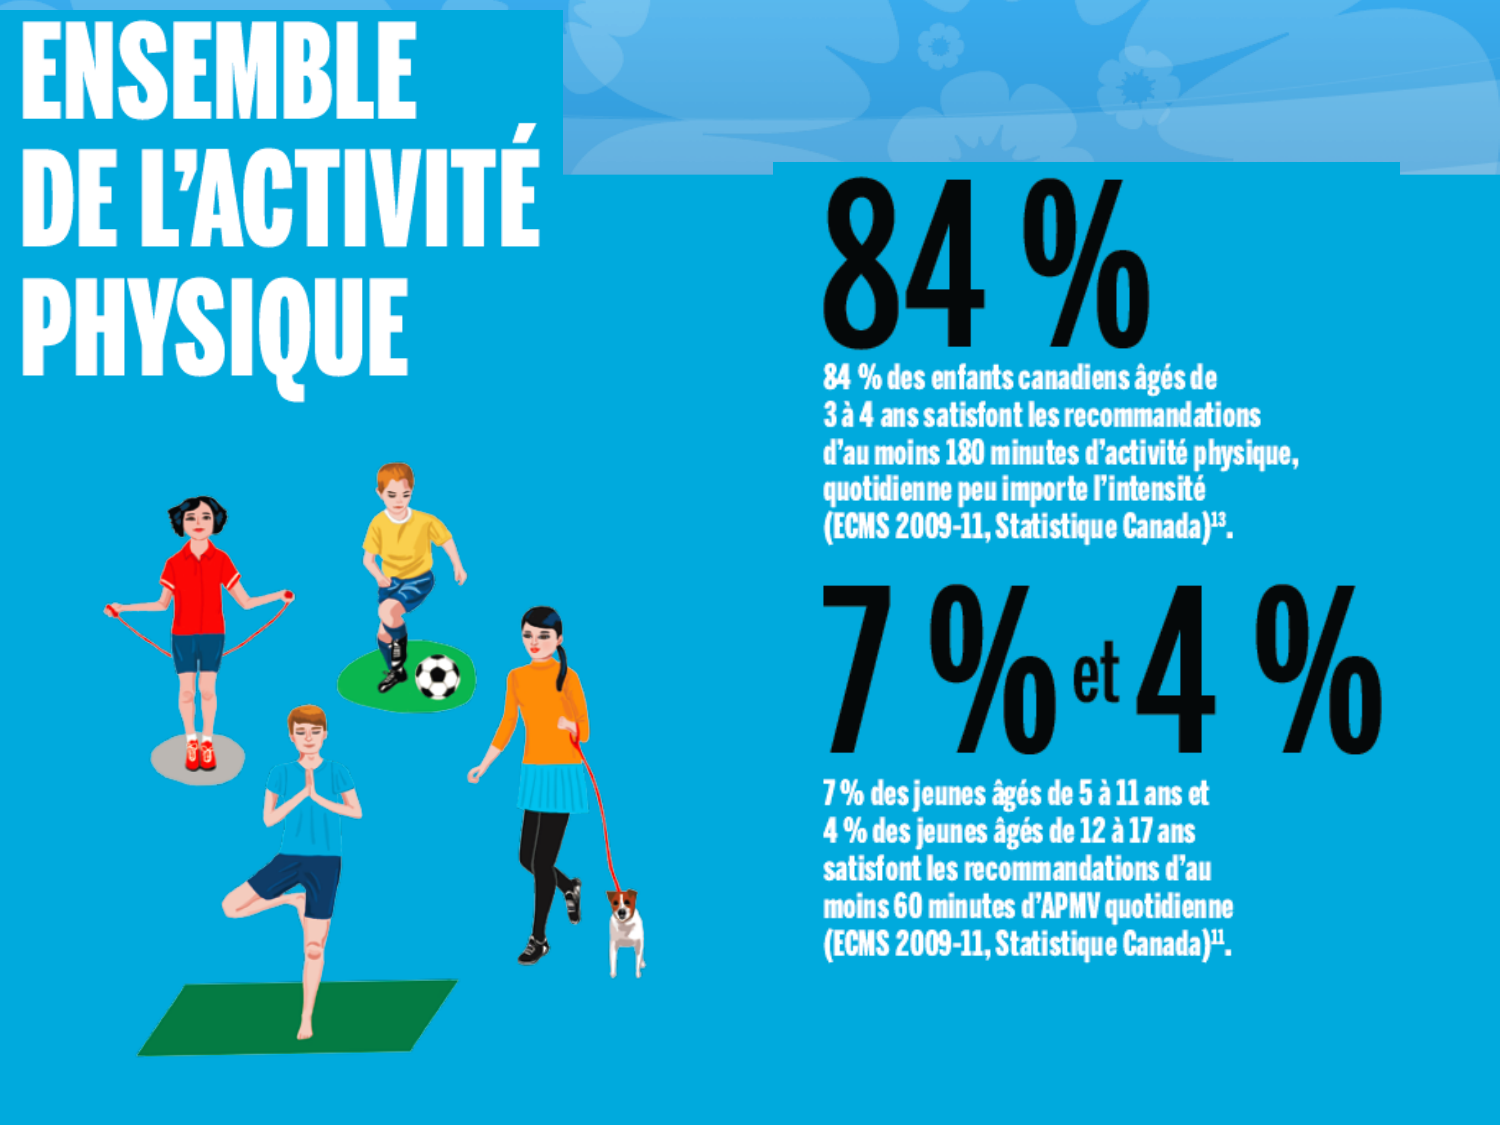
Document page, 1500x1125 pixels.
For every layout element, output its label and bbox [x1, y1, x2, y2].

picture [824, 928, 889, 962]
picture [142, 149, 178, 246]
picture [1202, 928, 1224, 962]
picture [1137, 587, 1215, 751]
picture [1019, 363, 1129, 389]
picture [337, 22, 373, 118]
picture [959, 587, 1028, 751]
picture [1202, 511, 1226, 545]
picture [263, 704, 362, 827]
picture [912, 779, 985, 812]
picture [1052, 181, 1121, 345]
picture [991, 439, 1079, 464]
picture [1330, 657, 1381, 753]
picture [842, 401, 854, 427]
picture [924, 408, 934, 427]
picture [1101, 641, 1119, 702]
picture [244, 148, 293, 247]
picture [175, 277, 224, 376]
picture [1209, 439, 1298, 472]
picture [824, 475, 898, 508]
picture [1041, 892, 1100, 918]
picture [1209, 899, 1234, 918]
picture [1002, 475, 1065, 508]
picture [916, 445, 939, 464]
picture [1068, 475, 1088, 500]
picture [23, 278, 71, 375]
picture [965, 823, 987, 843]
picture [191, 149, 243, 246]
picture [295, 149, 340, 246]
picture [858, 363, 882, 389]
picture [911, 512, 962, 538]
picture [1086, 439, 1105, 464]
picture [937, 401, 1011, 427]
picture [947, 439, 985, 465]
picture [992, 779, 1041, 813]
picture [1075, 657, 1098, 702]
picture [1166, 855, 1185, 880]
picture [1145, 786, 1182, 805]
picture [875, 439, 913, 464]
picture [896, 512, 908, 538]
picture [1098, 251, 1148, 347]
picture [1024, 179, 1076, 276]
picture [1189, 780, 1209, 805]
picture [231, 278, 253, 375]
picture [824, 779, 836, 805]
picture [1050, 512, 1117, 545]
picture [128, 278, 177, 375]
picture [23, 22, 61, 118]
picture [1081, 817, 1105, 842]
picture [1117, 779, 1139, 805]
picture [79, 149, 117, 246]
picture [378, 22, 416, 118]
picture [825, 587, 890, 751]
picture [1257, 585, 1308, 682]
picture [1094, 475, 1106, 500]
picture [878, 899, 889, 918]
picture [1117, 475, 1206, 500]
picture [1050, 930, 1117, 963]
picture [370, 149, 421, 247]
picture [1079, 779, 1092, 805]
picture [1190, 363, 1217, 389]
picture [513, 123, 535, 143]
picture [906, 181, 984, 345]
picture [824, 363, 851, 390]
picture [467, 606, 645, 978]
picture [1022, 892, 1041, 918]
picture [76, 278, 124, 375]
picture [871, 779, 908, 805]
picture [824, 439, 843, 464]
picture [929, 892, 967, 918]
picture [259, 277, 310, 402]
picture [118, 20, 167, 120]
picture [881, 408, 918, 427]
picture [104, 496, 294, 786]
picture [873, 817, 910, 843]
picture [1014, 401, 1023, 427]
picture [824, 401, 836, 427]
picture [860, 401, 874, 427]
picture [174, 22, 211, 118]
picture [824, 178, 898, 349]
picture [1285, 587, 1354, 751]
text_box [0, 174, 1500, 1125]
picture [824, 511, 889, 545]
picture [337, 463, 476, 713]
picture [1130, 817, 1153, 842]
picture [970, 893, 1015, 918]
picture [138, 855, 458, 1056]
picture [996, 930, 1047, 955]
picture [1168, 439, 1188, 464]
picture [1123, 512, 1201, 538]
picture [1194, 401, 1260, 427]
picture [894, 892, 923, 918]
picture [1112, 817, 1124, 842]
picture [1048, 779, 1073, 805]
picture [1123, 930, 1201, 955]
picture [1050, 817, 1075, 842]
picture [958, 481, 997, 508]
picture [518, 810, 581, 965]
picture [896, 930, 908, 955]
picture [886, 855, 921, 880]
picture [840, 779, 864, 805]
picture [931, 585, 982, 682]
picture [175, 149, 197, 191]
picture [1186, 861, 1211, 880]
picture [1109, 475, 1114, 500]
picture [66, 22, 113, 118]
picture [1135, 363, 1185, 397]
picture [284, 22, 332, 118]
picture [843, 817, 867, 842]
picture [843, 445, 869, 464]
picture [1105, 439, 1165, 464]
picture [911, 930, 961, 955]
picture [502, 149, 539, 246]
picture [901, 481, 952, 500]
picture [824, 817, 838, 842]
picture [217, 22, 276, 118]
picture [1028, 401, 1059, 427]
picture [961, 512, 990, 543]
picture [927, 855, 957, 880]
picture [1105, 892, 1206, 925]
picture [1064, 401, 1191, 427]
picture [1158, 823, 1195, 843]
picture [370, 278, 408, 375]
picture [426, 149, 447, 246]
picture [824, 855, 884, 880]
picture [1194, 445, 1206, 472]
picture [451, 149, 496, 246]
picture [1099, 779, 1111, 805]
picture [932, 363, 1013, 389]
picture [344, 149, 366, 246]
picture [916, 817, 962, 849]
picture [1004, 657, 1055, 753]
picture [961, 930, 990, 960]
picture [315, 278, 362, 376]
picture [888, 363, 925, 389]
picture [965, 855, 1159, 880]
picture [23, 149, 74, 246]
picture [994, 817, 1042, 850]
picture [996, 512, 1047, 538]
picture [824, 892, 875, 918]
picture [0, 0, 1500, 174]
